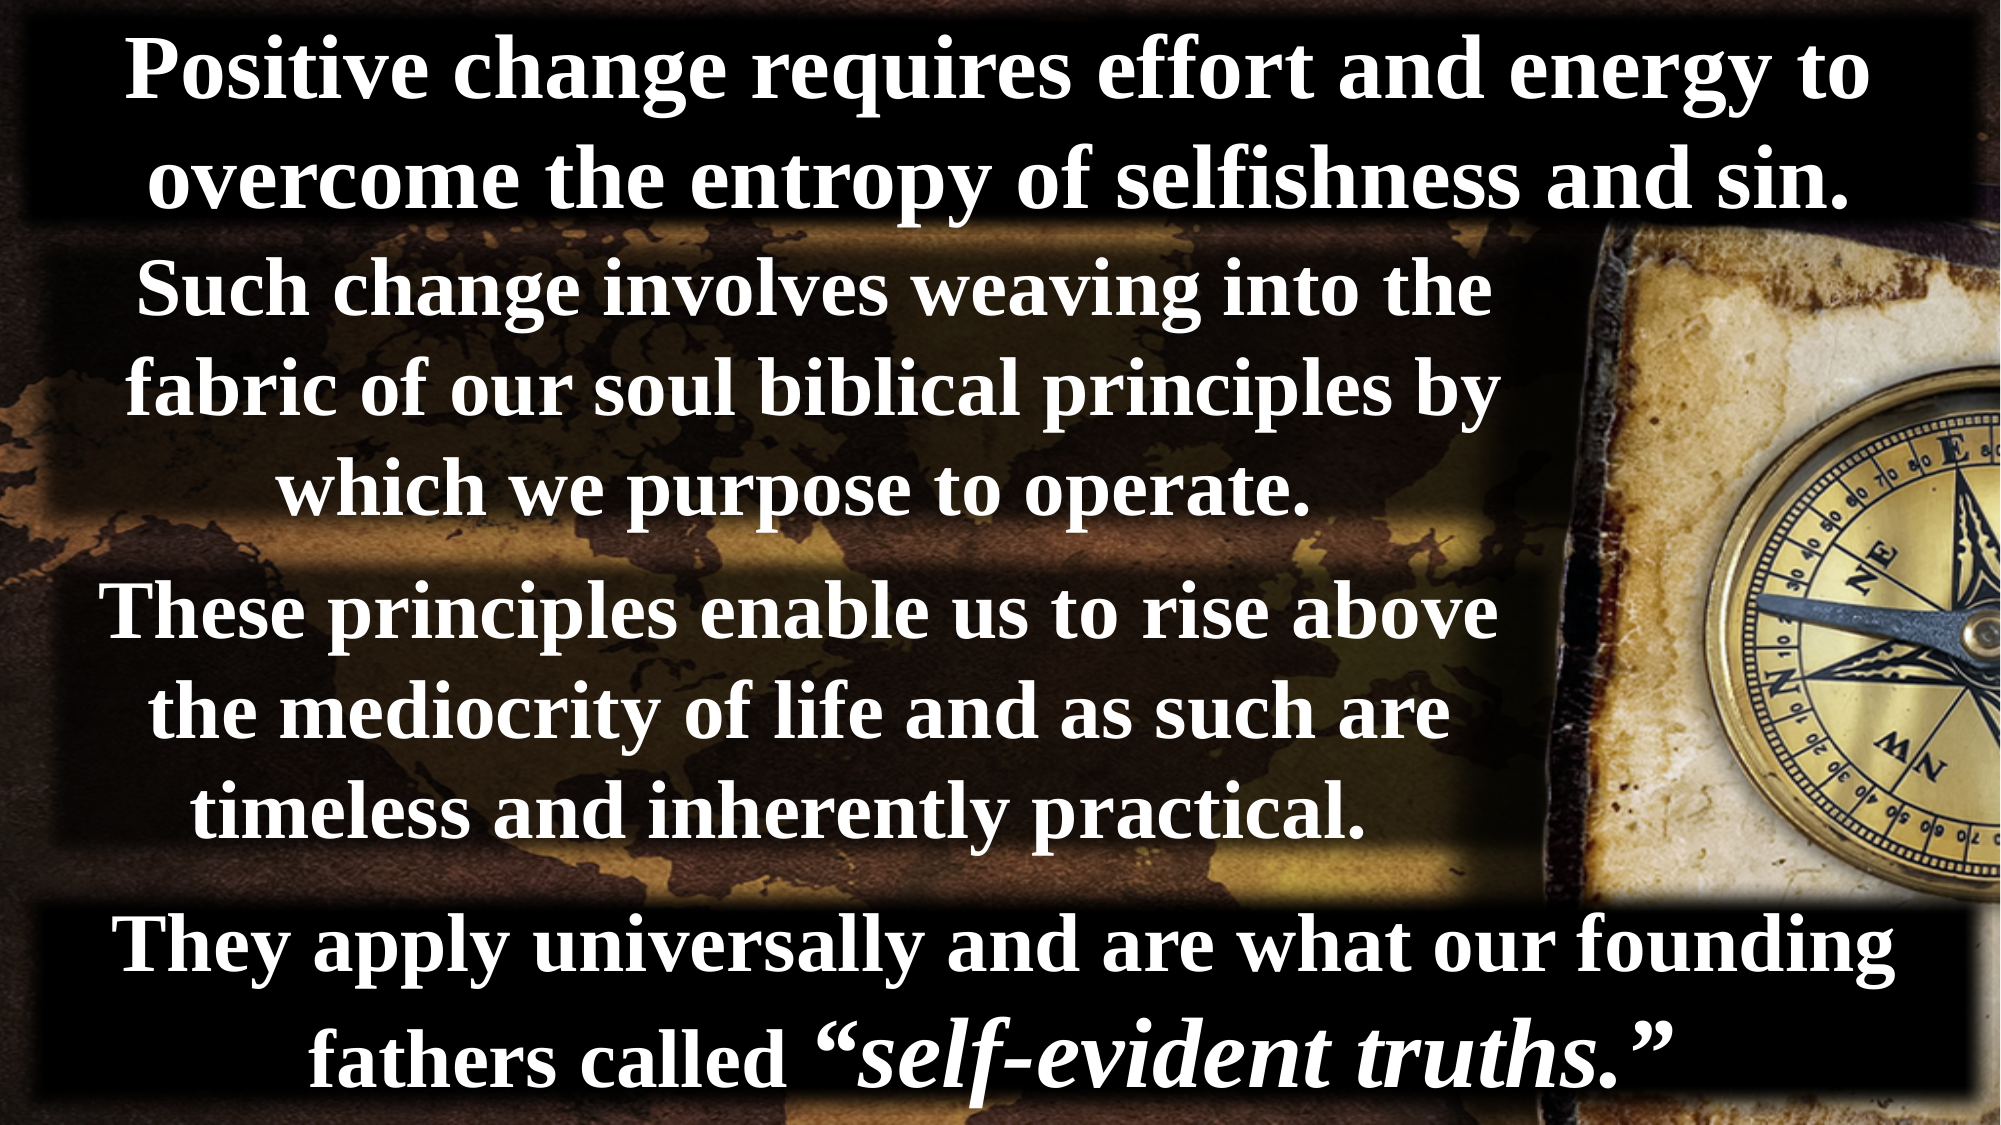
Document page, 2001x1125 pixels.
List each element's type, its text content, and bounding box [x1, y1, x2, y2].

text_box Positive change requires effort and energy to overcome the entropy of selfishness and sin. [38, 25, 1968, 215]
text_box Such change involves weaving into the fabric of our soul biblical principles by which we purpose to operate. [59, 262, 1574, 505]
text_box They apply universally and are what our founding fathers called “self-evident truths.” [48, 912, 1966, 1089]
picture [0, 0, 2001, 1125]
text_box These principles enable us to rise above the mediocrity of life and as such are timeless and inherently practical. [67, 578, 1537, 837]
